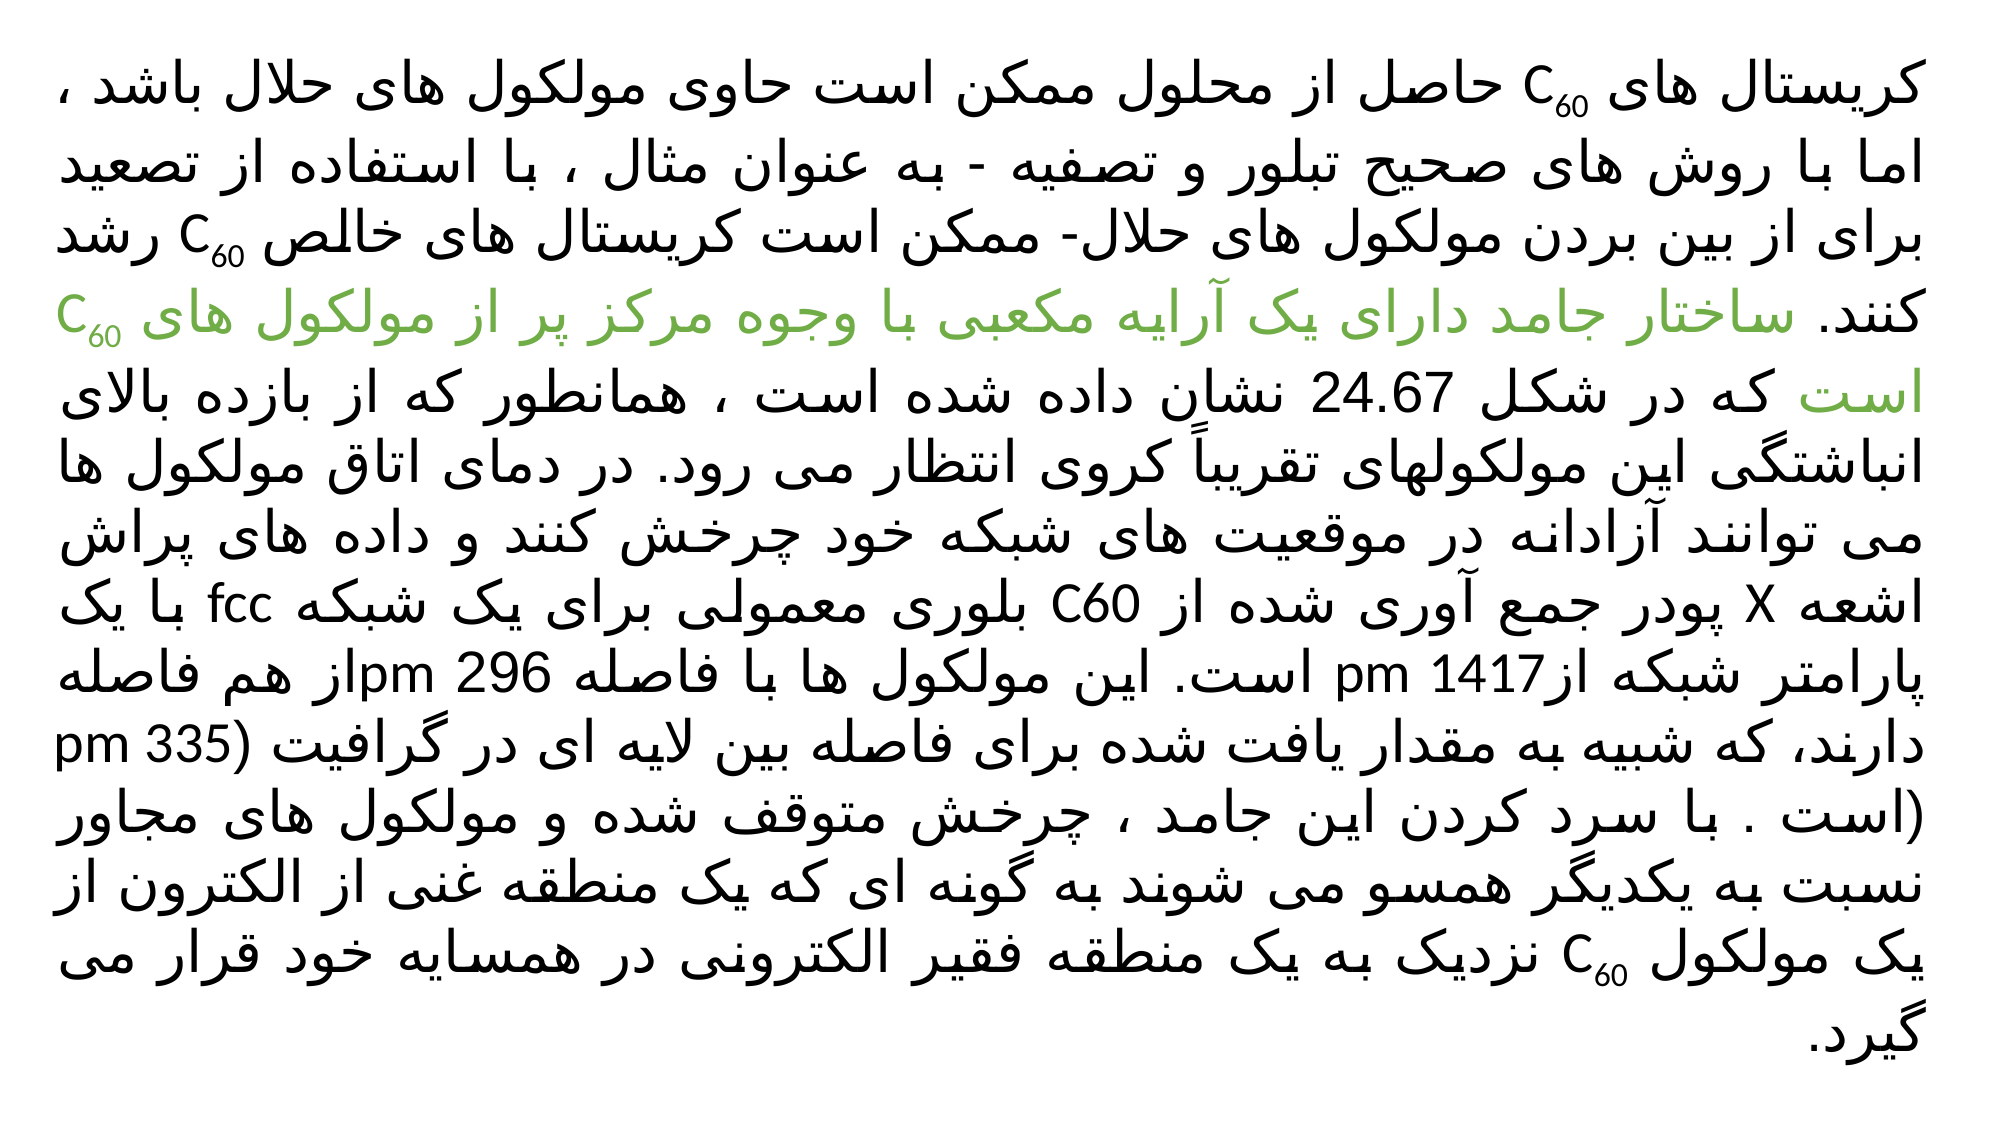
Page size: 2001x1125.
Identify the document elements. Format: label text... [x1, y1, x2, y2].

text_box کریستال های C60 حاصل از محلول ممکن است حاوی مولکول های حلال باشد ، اما با روش های صحیح تبلور و تصفیه - به عنوان مثال ، با استفاده از تصعید برای از بین بردن مولکول های حلال- ممکن است کریستال های خالص C60 رشد کنند. ساختار جامد دارای یک آرایه مکعبی با وجوه مرکز پر از مولکول های C60 است که در شکل 24.67 نشان داده شده است ، همانطور که از بازده بالای انباشتگی این مولکولهای تقریباً کروی انتظار می رود. در دمای اتاق مولکول ها می توانند آزادانه در موقعیت های شبکه خود چرخش کنند و داده های پراش اشعه X پودر جمع آوری شده از C60 بلوری معمولی برای یک شبکه fcc با یک پارامتر شبکه ازpm 1417 است. این مولکول ها با فاصله 296 pmاز هم فاصله دارند، که شبیه به مقدار یافت شده برای فاصله بین لایه ای در گرافیت (pm 335 (است . با سرد کردن این جامد ، چرخش متوقف شده و مولکول های مجاور نسبت به یکدیگر همسو می شوند به گونه ای که یک منطقه غنی از الکترون از یک مولکول C60 نزدیک به یک منطقه فقیر الکترونی در همسایه خود قرار می گیرد. [38, 37, 1941, 1071]
